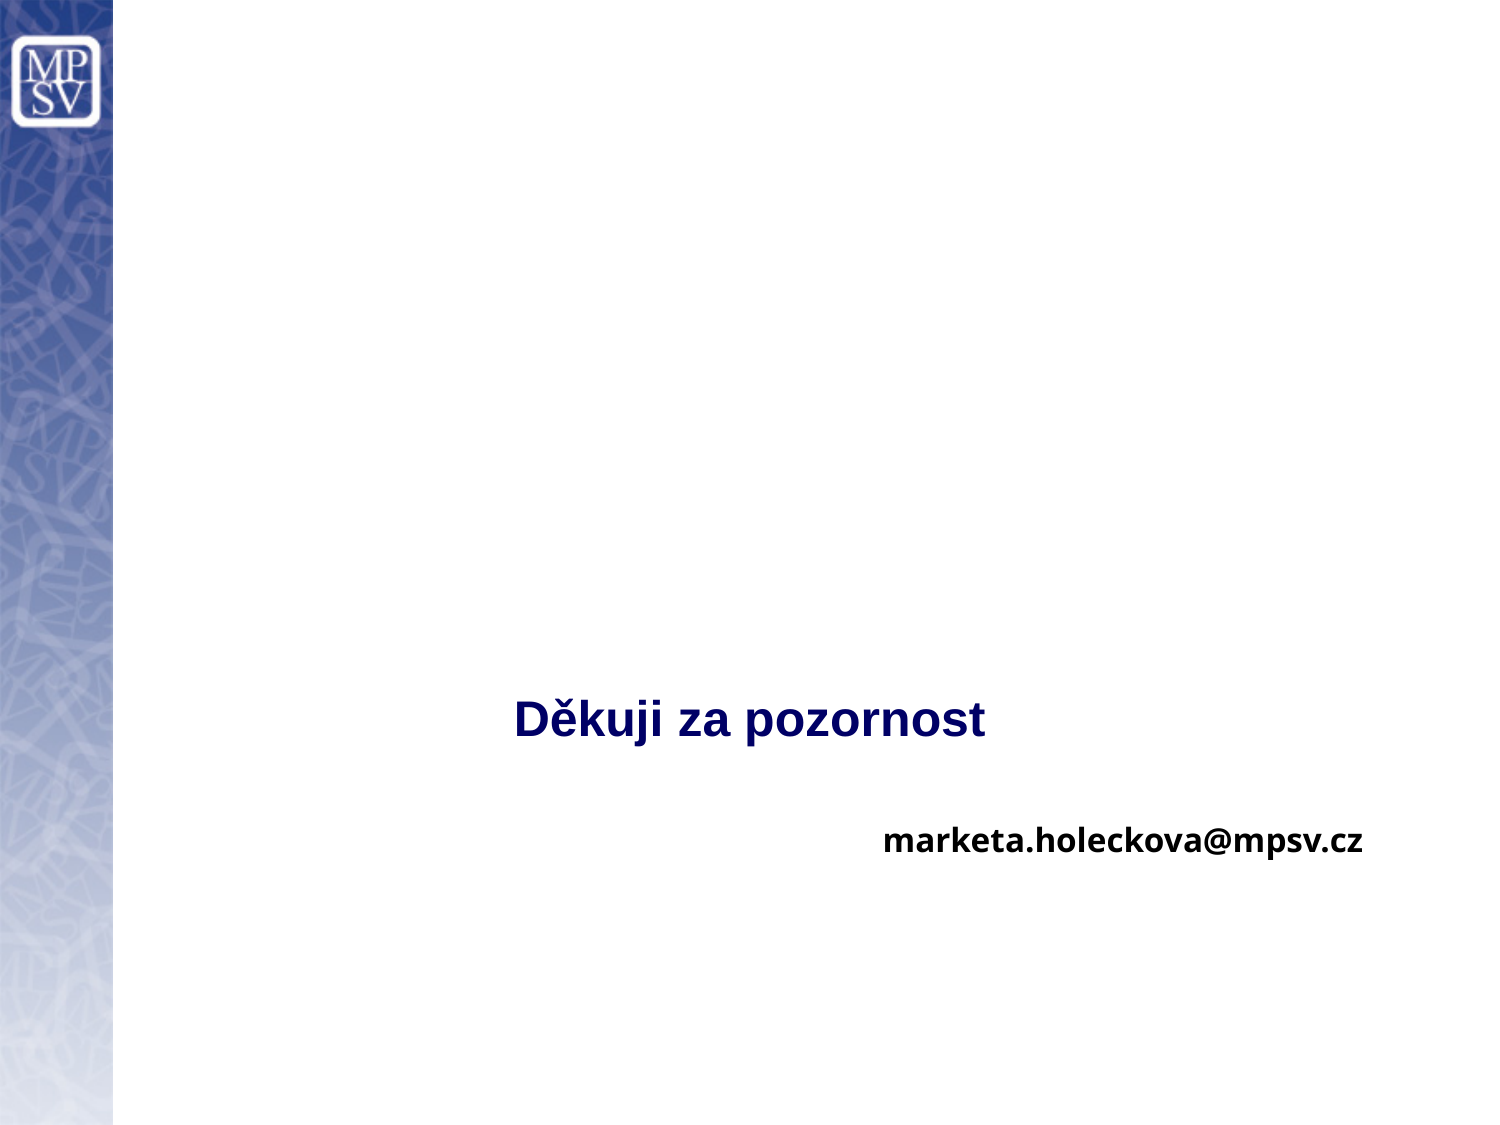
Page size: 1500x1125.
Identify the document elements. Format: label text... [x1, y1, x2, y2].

list marketa.holeckova@mpsv.cz [116, 324, 1388, 1000]
picture [0, 0, 113, 1125]
